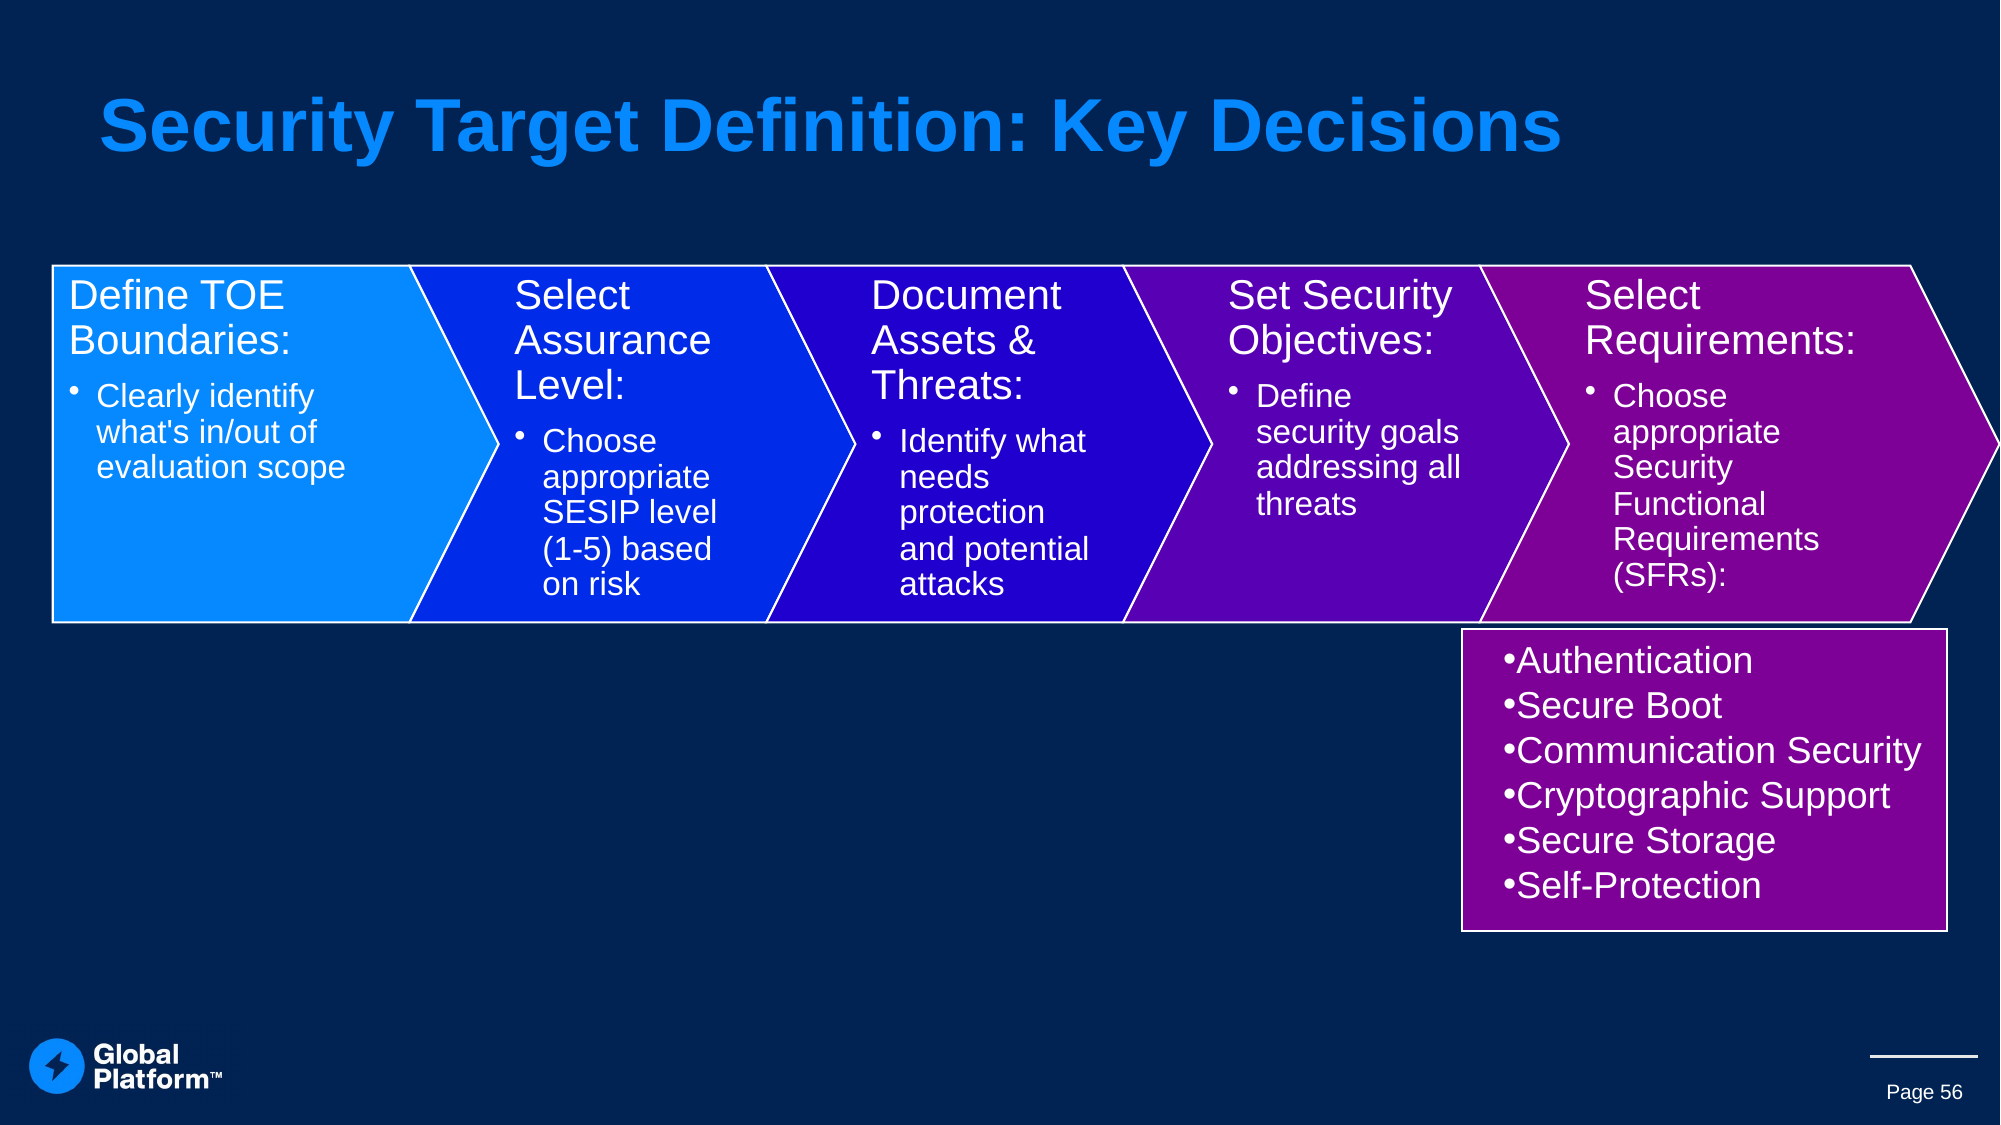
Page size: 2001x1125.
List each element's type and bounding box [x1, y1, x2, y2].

list [52, 0, 2000, 1073]
picture [7, 1022, 244, 1105]
